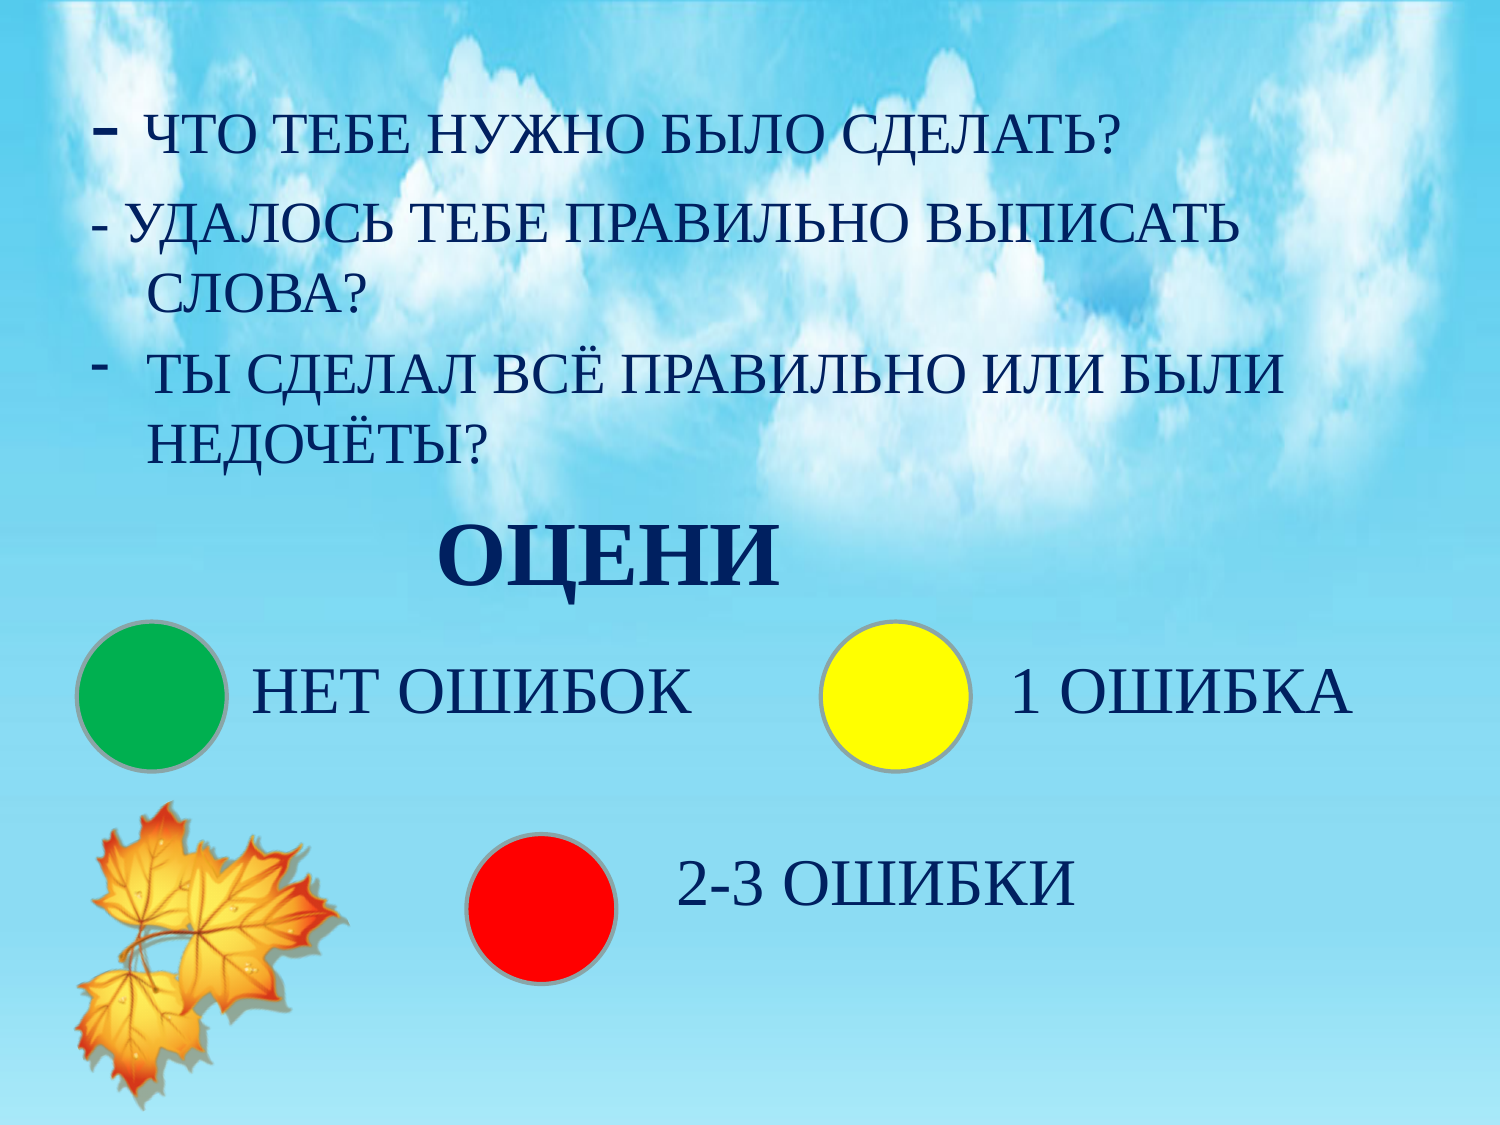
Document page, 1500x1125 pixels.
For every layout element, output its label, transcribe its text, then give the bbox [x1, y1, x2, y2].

text_box [464, 831, 619, 987]
picture [0, 0, 1500, 1125]
list - Что тебе нужно было сделать? - Удалось тебе правильно выписать слова? Ты сделал всё правильно или были недочёты? оцени нет ошибок 1 ошибка 2-3 ОШИБКИ [74, 54, 1426, 1071]
text_box [818, 619, 973, 774]
text_box [74, 619, 229, 774]
